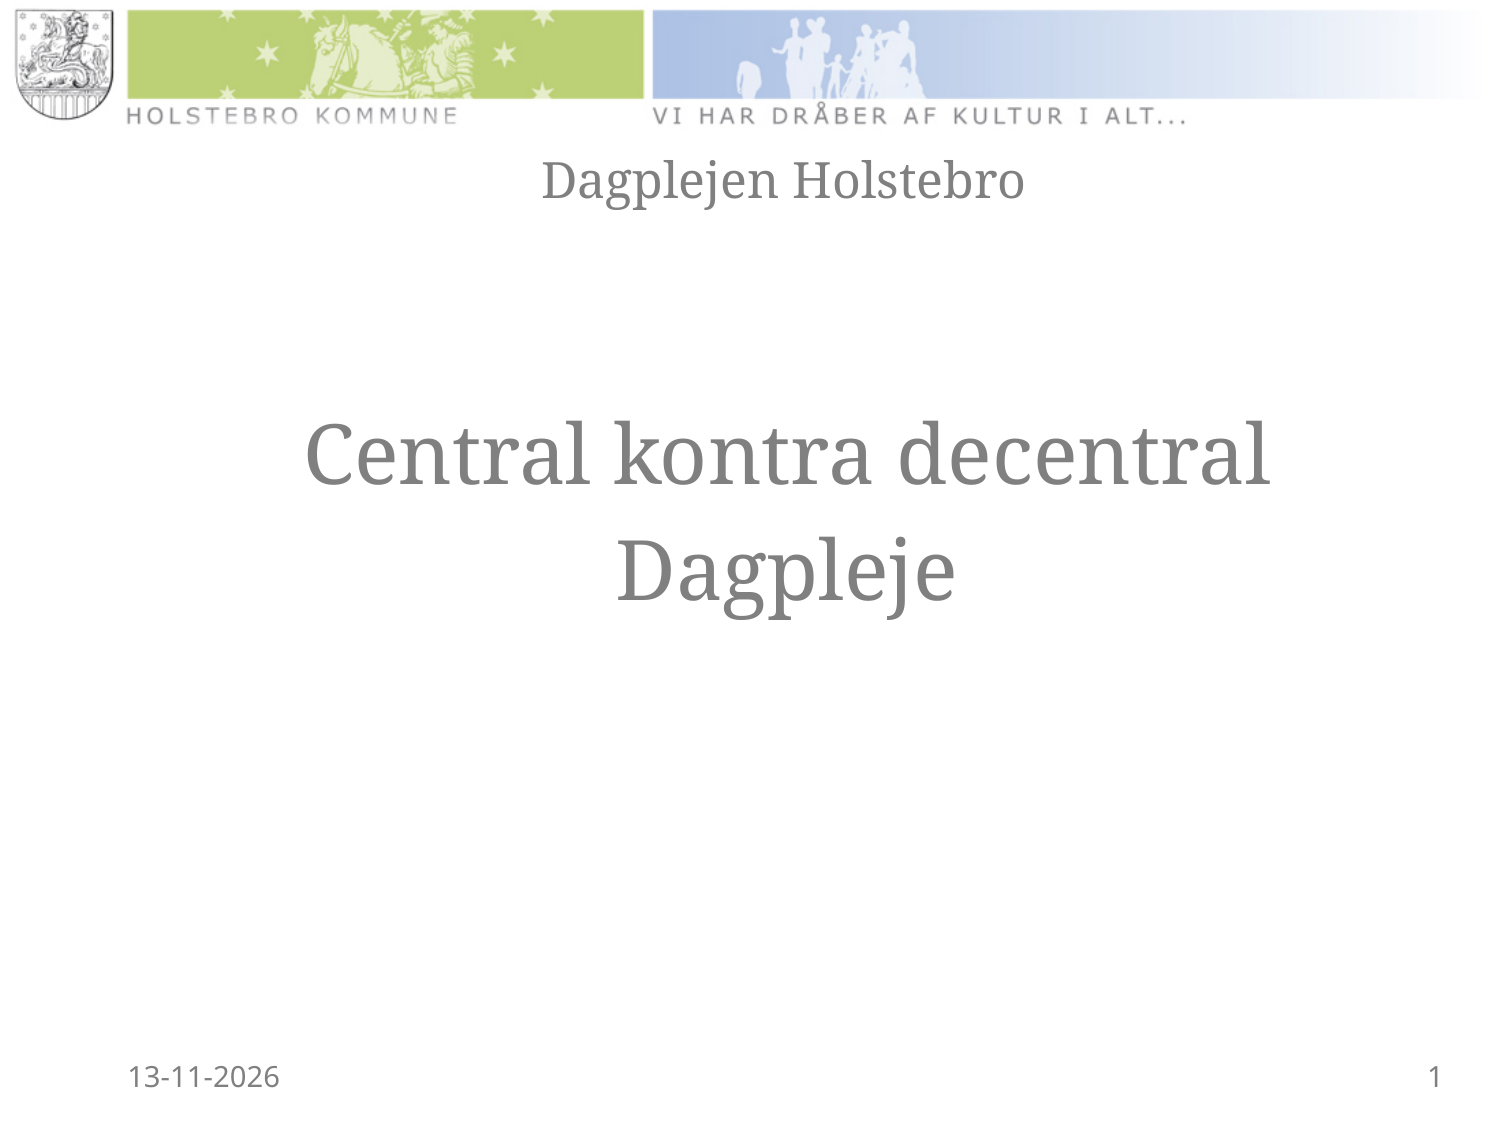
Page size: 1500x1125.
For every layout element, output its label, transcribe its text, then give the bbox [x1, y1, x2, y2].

slide_number 1 [1108, 1051, 1459, 1106]
picture [0, 0, 1500, 132]
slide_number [112, 1051, 463, 1106]
title Dagplejen Holstebro [108, 148, 1460, 210]
list Central kontra decentral Dagpleje [111, 219, 1463, 1024]
